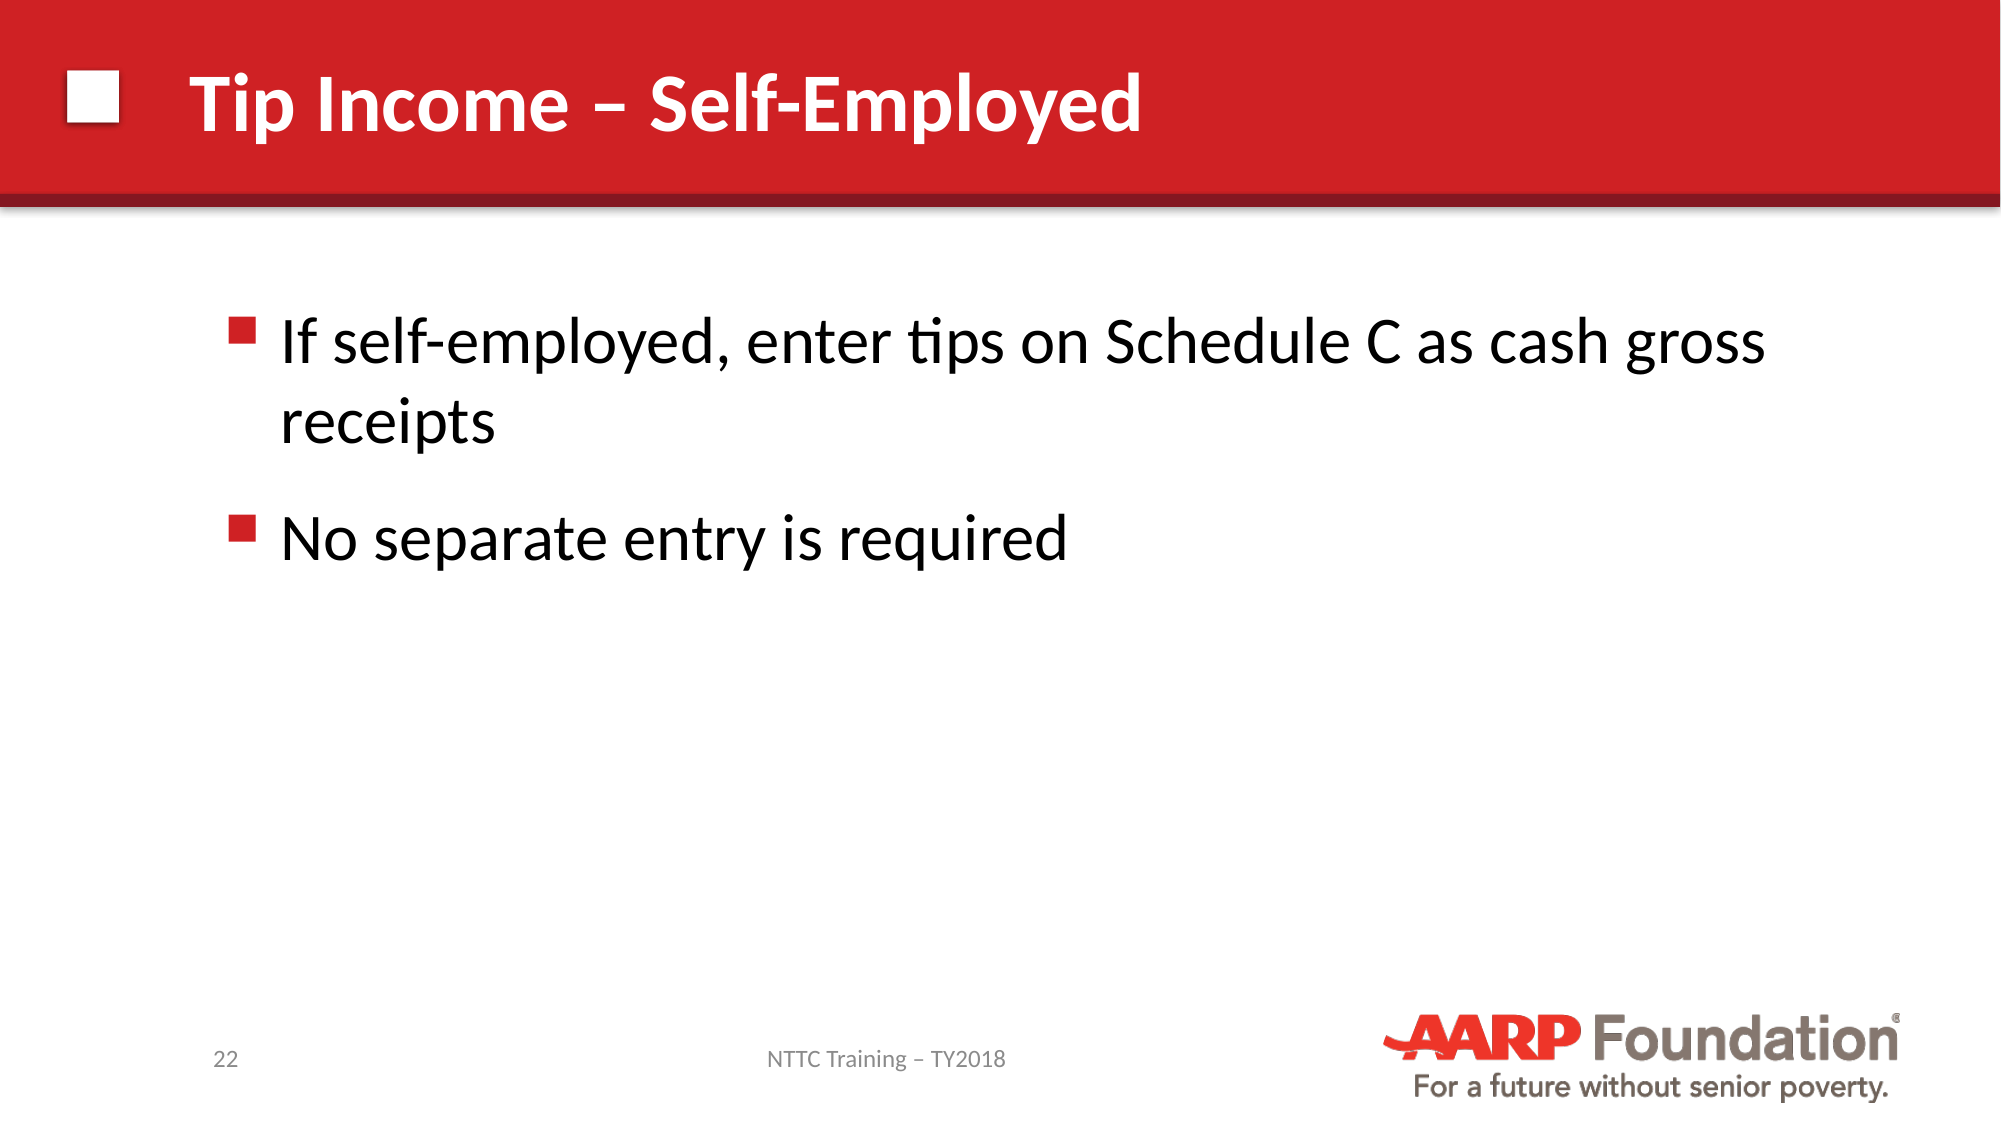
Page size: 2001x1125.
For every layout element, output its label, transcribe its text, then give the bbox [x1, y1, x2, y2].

list If self-employed, enter tips on Schedule C as cash gross receipts No separate entry is required [209, 288, 1810, 949]
title Tip Income – Self-Employed [174, 4, 1775, 193]
footer NTTC Training – TY2018 [570, 1027, 1204, 1088]
slide_number 22 [99, 1027, 254, 1088]
